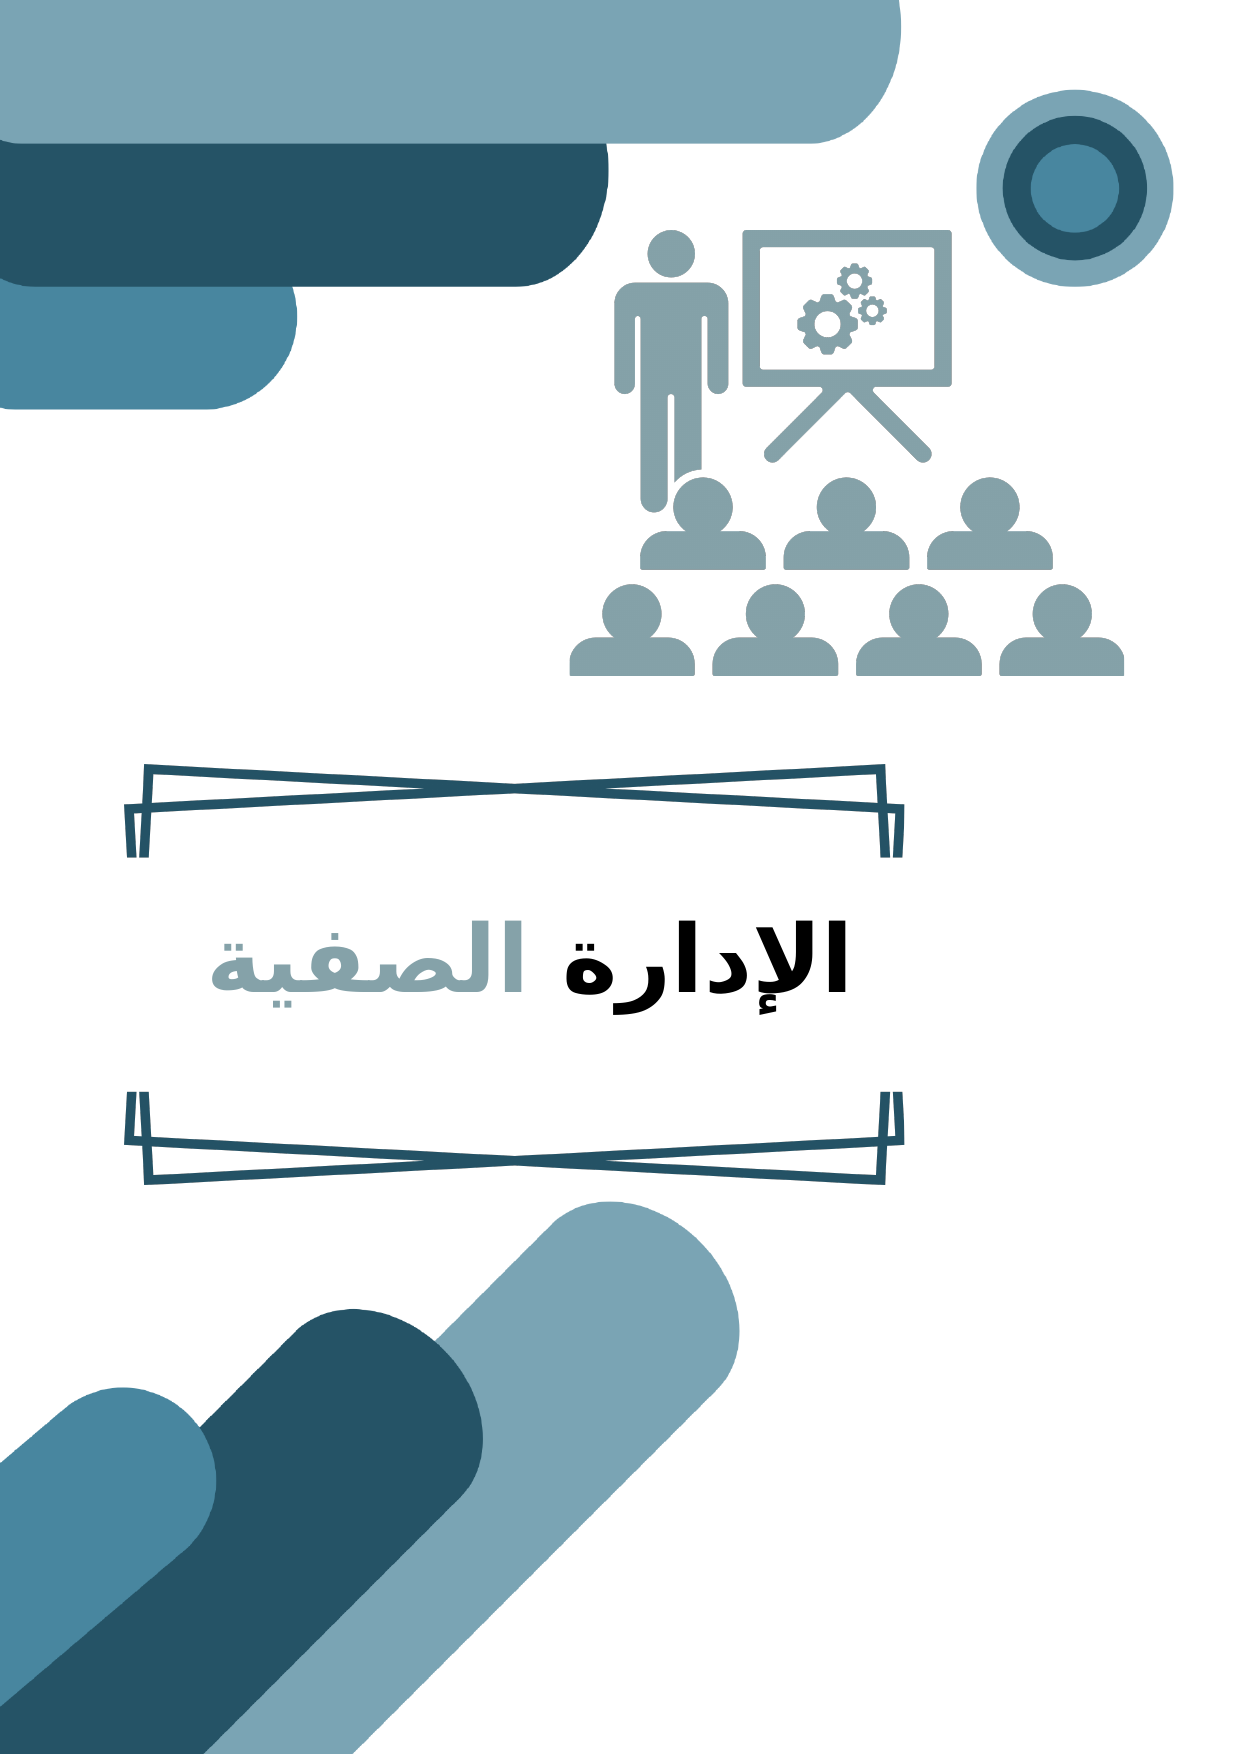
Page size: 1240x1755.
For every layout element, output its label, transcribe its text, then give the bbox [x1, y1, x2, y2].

picture [0, 0, 1240, 1754]
text_box [569, 230, 1125, 676]
text_box [124, 1012, 905, 1185]
text_box [124, 764, 905, 879]
text_box الإدارة الصفية [124, 879, 905, 1012]
